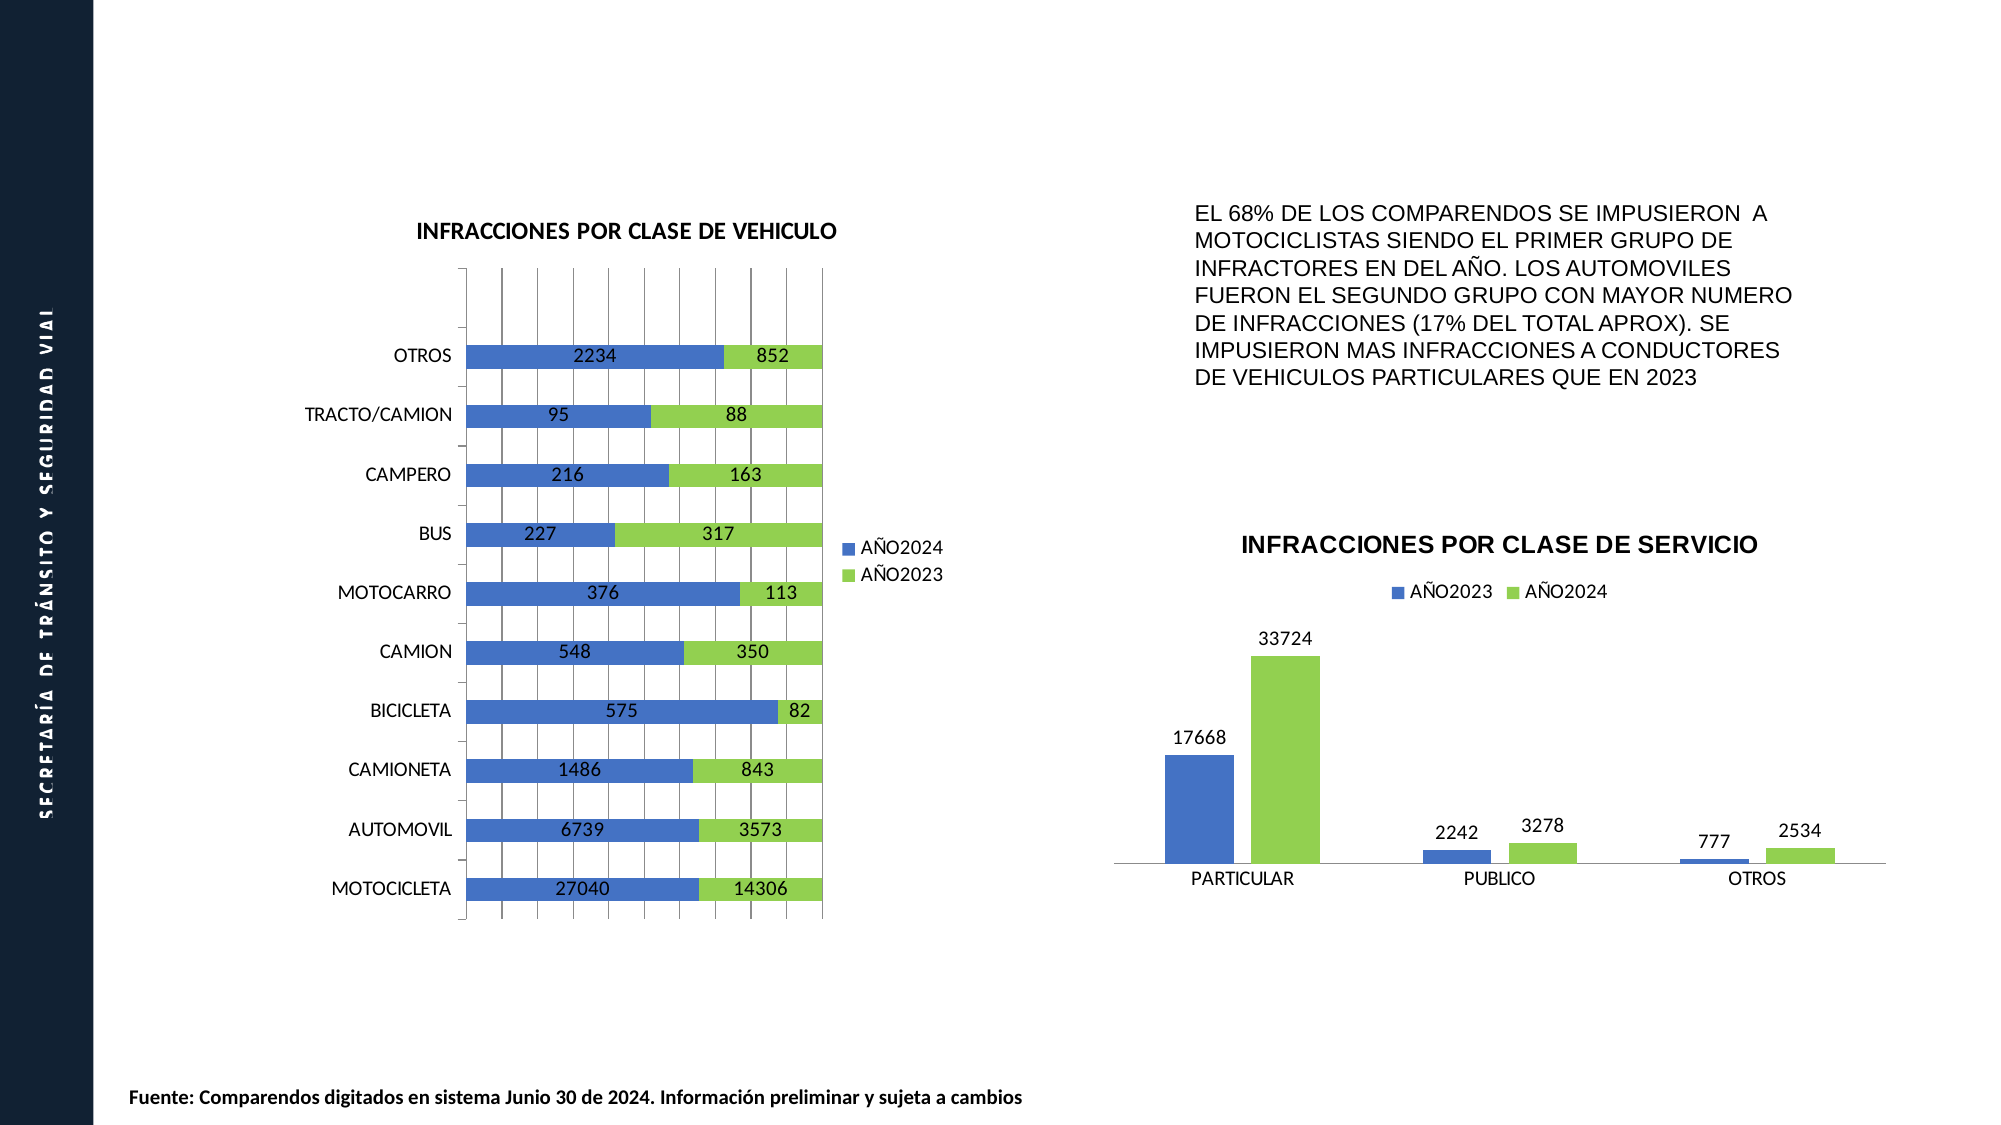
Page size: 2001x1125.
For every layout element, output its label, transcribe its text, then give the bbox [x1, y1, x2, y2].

picture [34, 307, 53, 818]
text_box [0, 0, 94, 1125]
text_box EL 68% DE LOS COMPARENDOS SE IMPUSIERON A MOTOCICLISTAS SIENDO EL PRIMER GRUPO DE INFRACTORES EN DEL AÑO. LOS AUTOMOVILES FUERON EL SEGUNDO GRUPO CON MAYOR NUMERO DE INFRACCIONES (17% DEL TOTAL APROX). SE IMPUSIERON MAS INFRACCIONES A CONDUCTORES DE VEHICULOS PARTICULARES QUE EN 2023 [1179, 190, 1811, 398]
chart [291, 190, 964, 935]
text_box Fuente: Comparendos digitados en sistema Junio 30 de 2024. Información preliminar y sujeta a cambios [76, 1051, 1076, 1125]
chart [1097, 508, 1903, 898]
